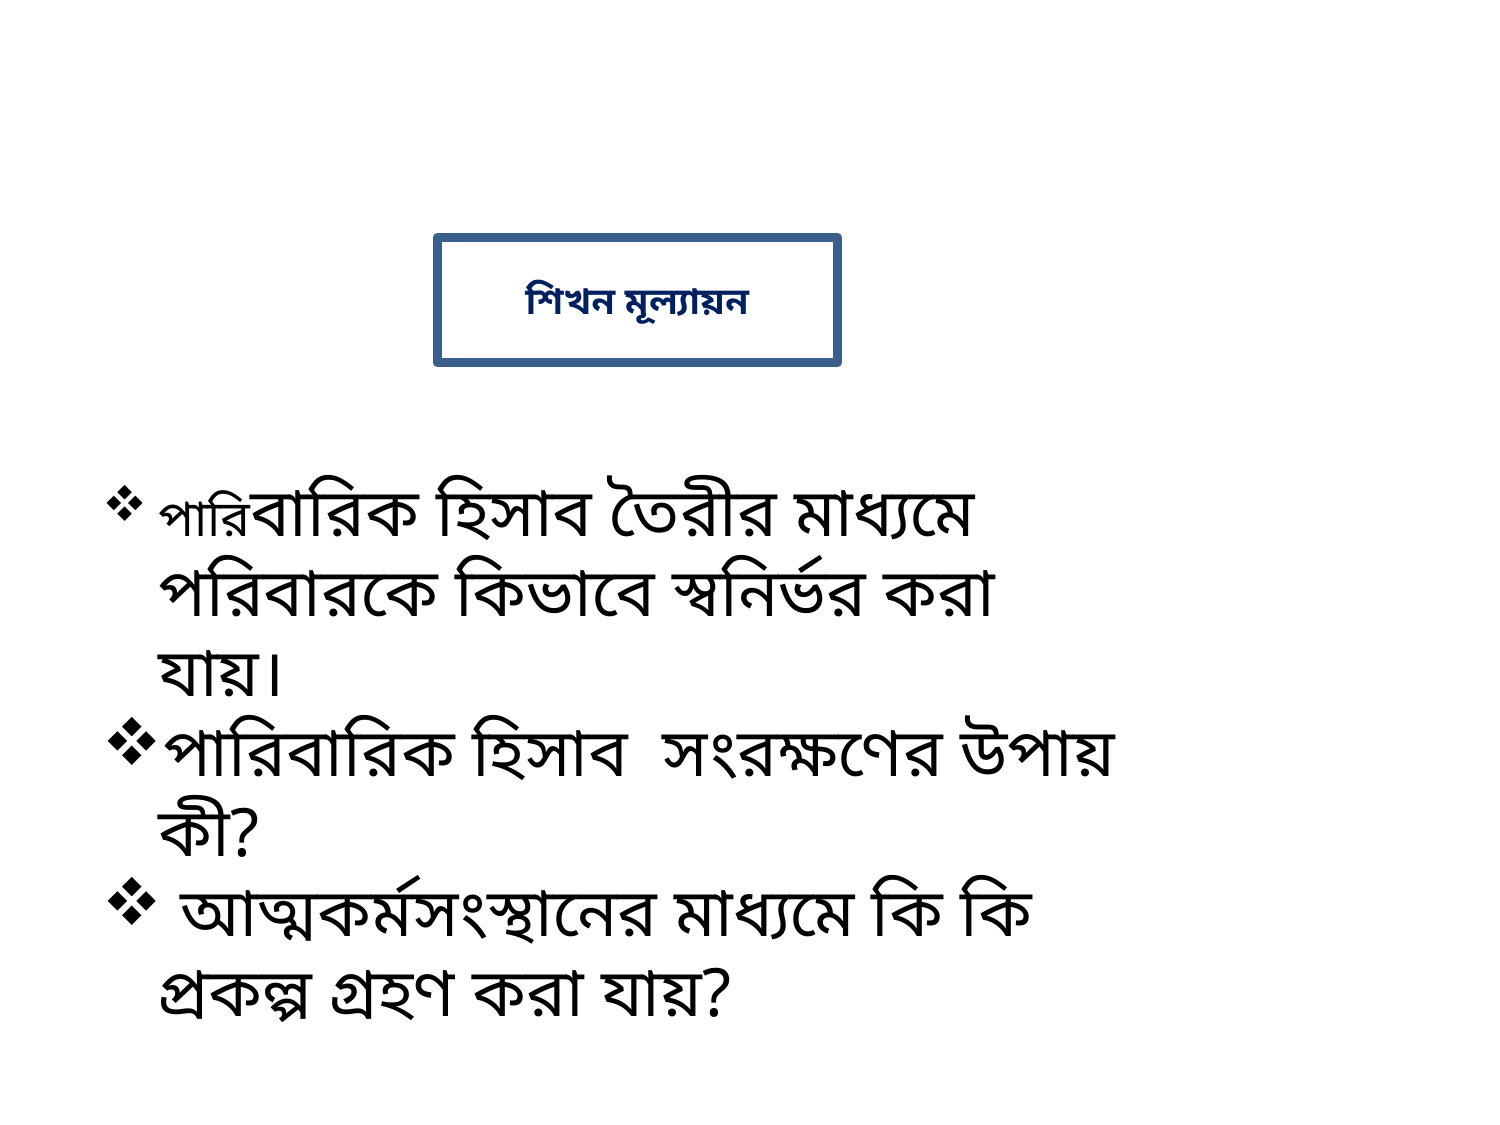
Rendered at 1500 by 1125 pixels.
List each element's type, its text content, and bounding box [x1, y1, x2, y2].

text_box পারিবারিক হিসাব তৈরীর মাধ্যমে পরিবারকে কিভাবে স্বনির্ভর করা যায়। পারিবারিক হিসাব সংরক্ষণের উপায় কী? আত্মকর্মসংস্থানের মাধ্যমে কি কি প্রকল্প গ্রহণ করা যায়? [87, 462, 1138, 1037]
text_box শিখন মূল্যায়ন [435, 235, 839, 365]
